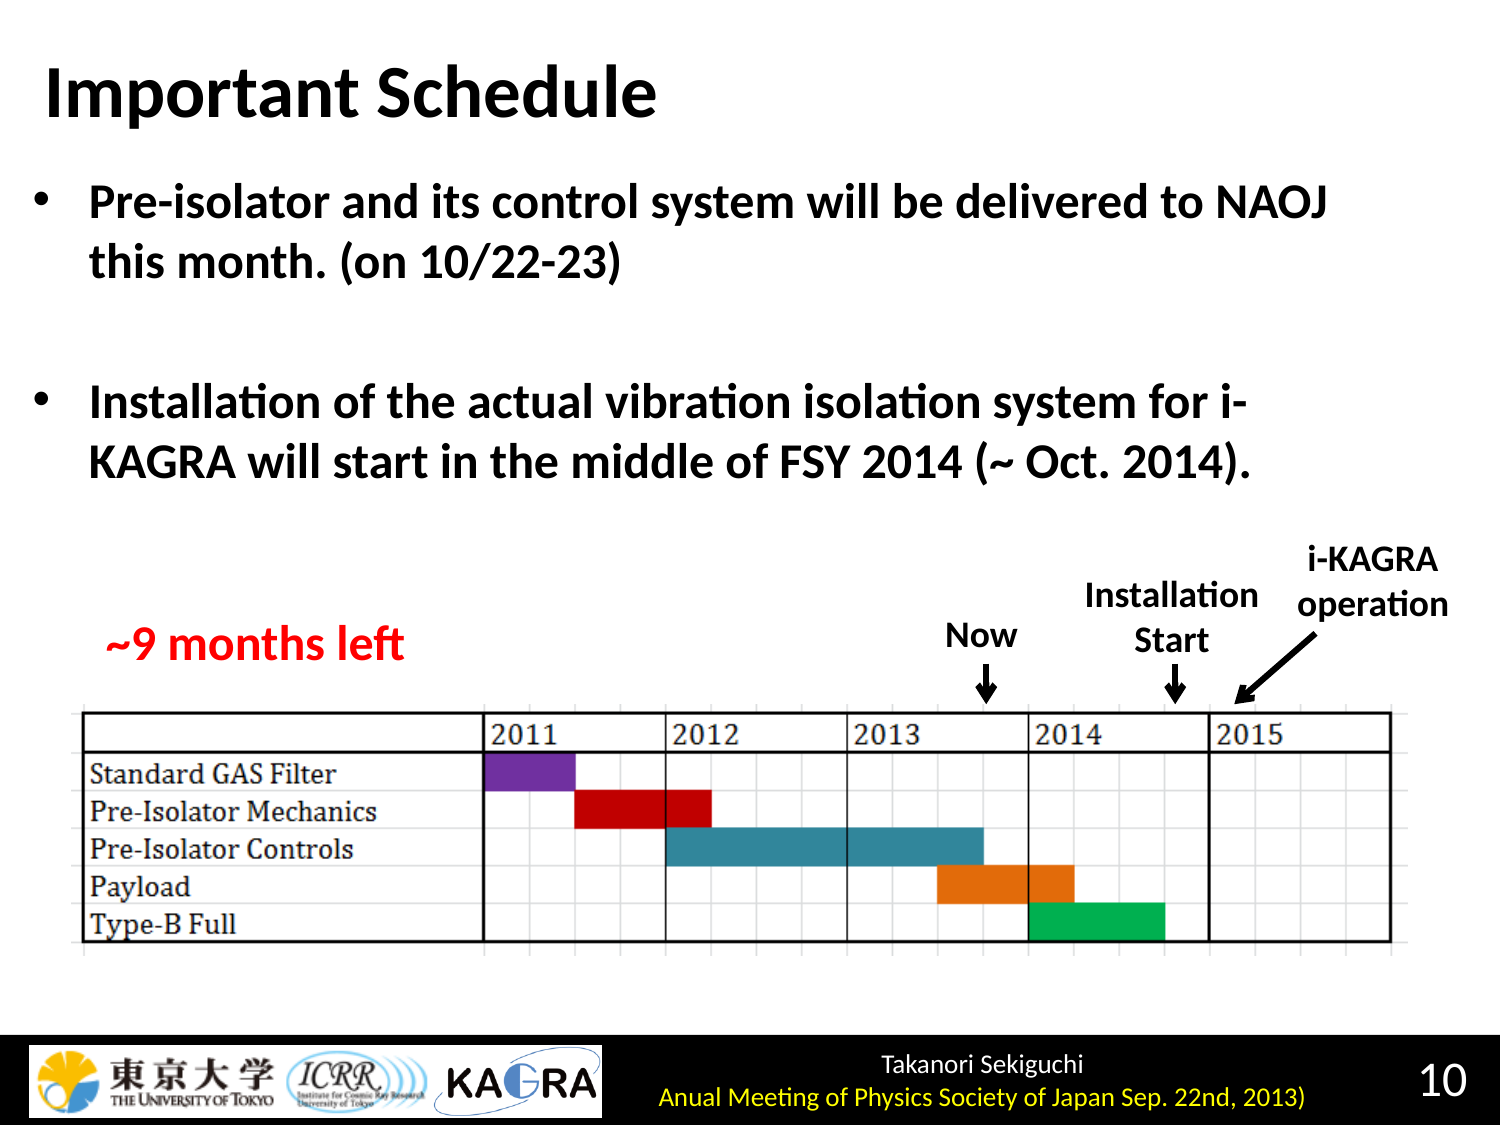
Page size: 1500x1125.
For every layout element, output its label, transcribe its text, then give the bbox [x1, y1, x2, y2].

text_box Now [930, 603, 1033, 663]
picture [29, 1045, 602, 1118]
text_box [1233, 633, 1316, 705]
picture [71, 703, 1408, 956]
title Important Schedule [29, 30, 1459, 145]
text_box Pre-isolator and its control system will be delivered to NAOJ this month. (on 10/22-23) Installation of the actual vibration isolation system for i-KAGRA will start in the middle of FSY 2014 (~ Oct. 2014). [17, 160, 1365, 634]
text_box Installation Start [1069, 562, 1275, 668]
text_box ~9 months left [91, 602, 421, 678]
slide_number 10 [1352, 1046, 1483, 1107]
text_box i-KAGRA operation [1282, 527, 1465, 632]
